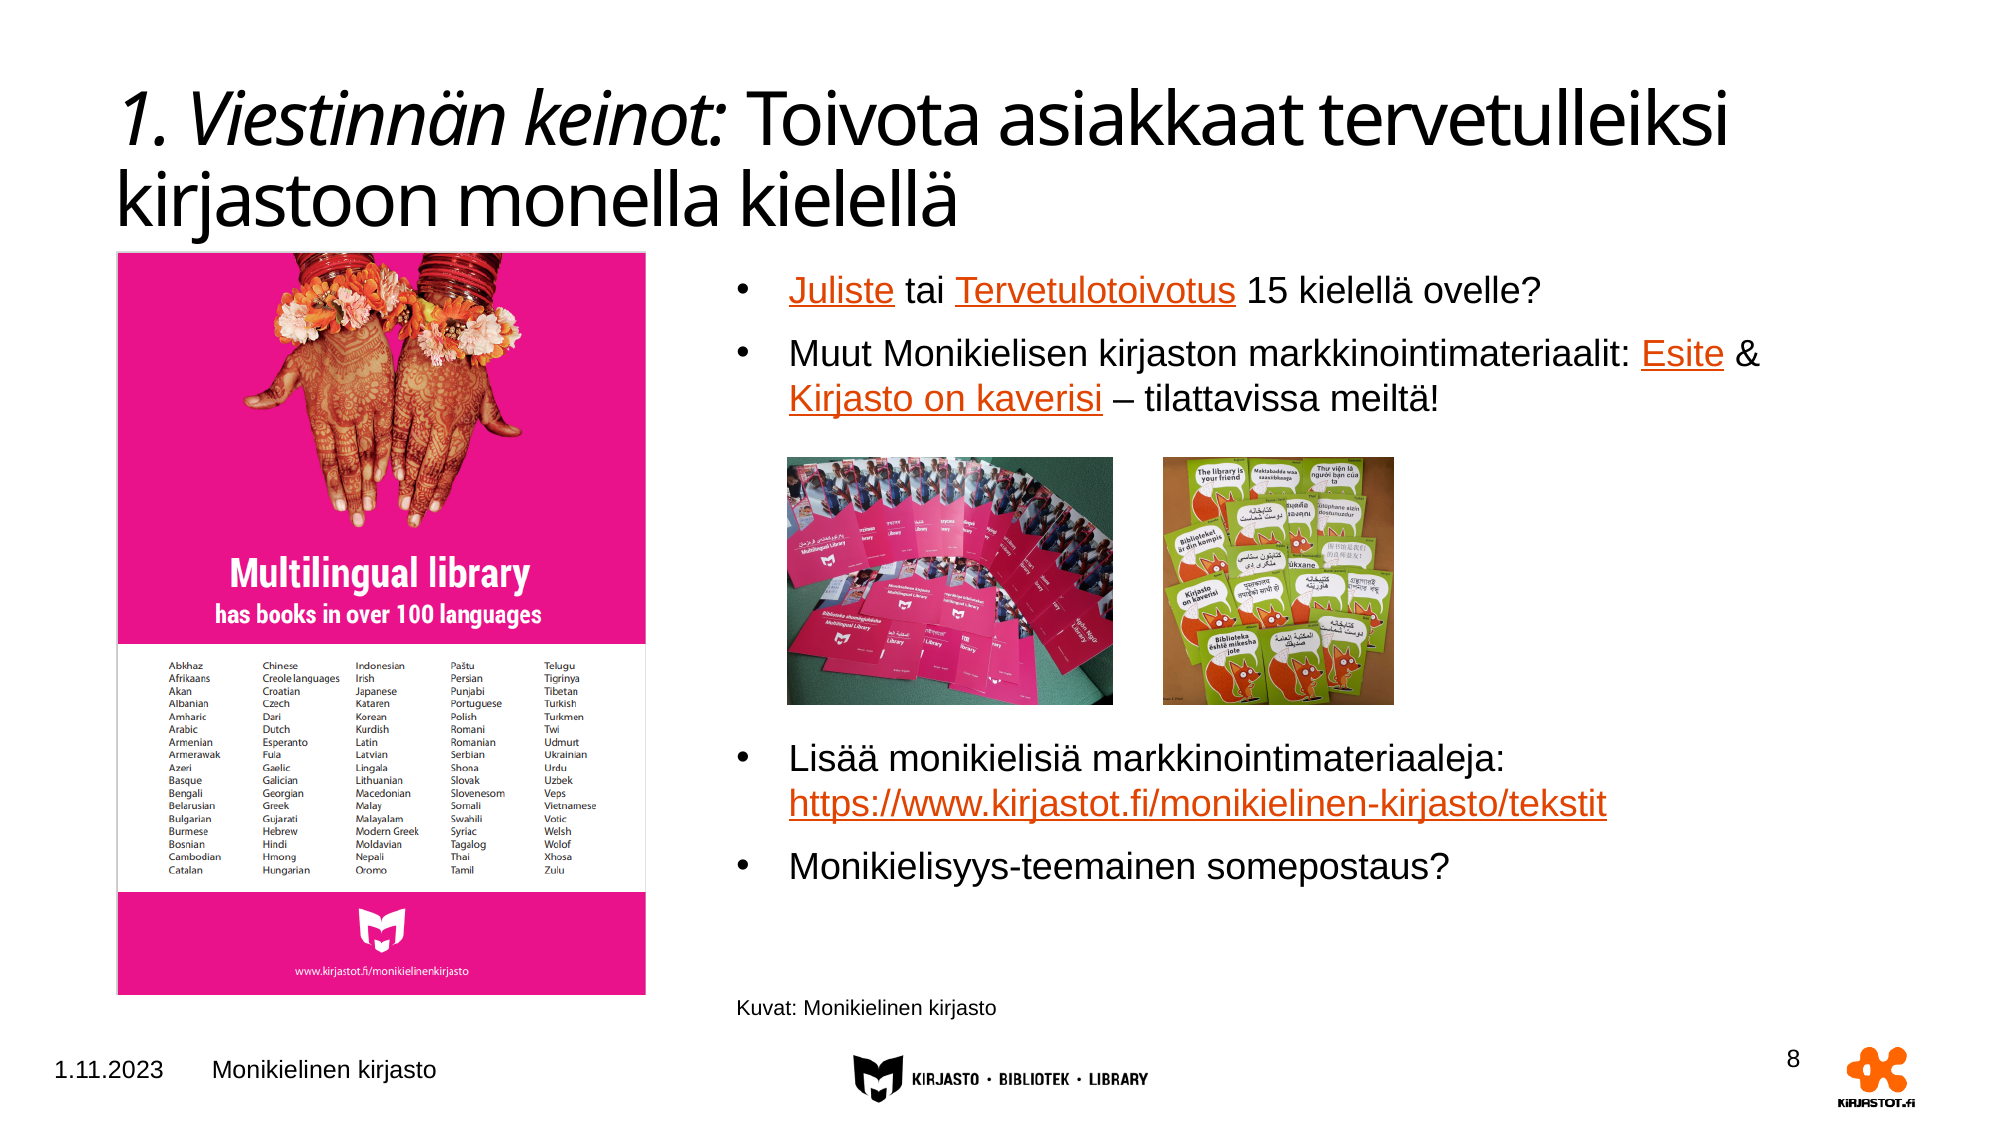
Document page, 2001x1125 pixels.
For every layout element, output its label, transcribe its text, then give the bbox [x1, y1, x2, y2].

title 1. Viestinnän keinot: Toivota asiakkaat tervetulleiksi kirjastoon monella kielellä [99, 24, 1898, 250]
picture [786, 456, 1113, 706]
picture [115, 251, 646, 995]
footer Monikielinen kirjasto [196, 1055, 772, 1086]
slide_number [39, 1055, 196, 1086]
picture [1831, 1041, 1921, 1111]
picture [1163, 456, 1395, 705]
list Juliste tai Tervetulotoivotus 15 kielellä ovelle? Muut Monikielisen kirjaston markkinointimateriaalit: Esite & Kirjasto on kaverisi – tilattavissa meiltä! Lisää monikielisiä markkinointimateriaaleja: https://www.kirjastot.fi/monikielinen-kirjasto/tekstit Monikielisyys-teemainen somepostaus? Kuvat: Monikielinen kirjasto [721, 258, 1898, 1032]
picture [841, 1045, 1159, 1111]
